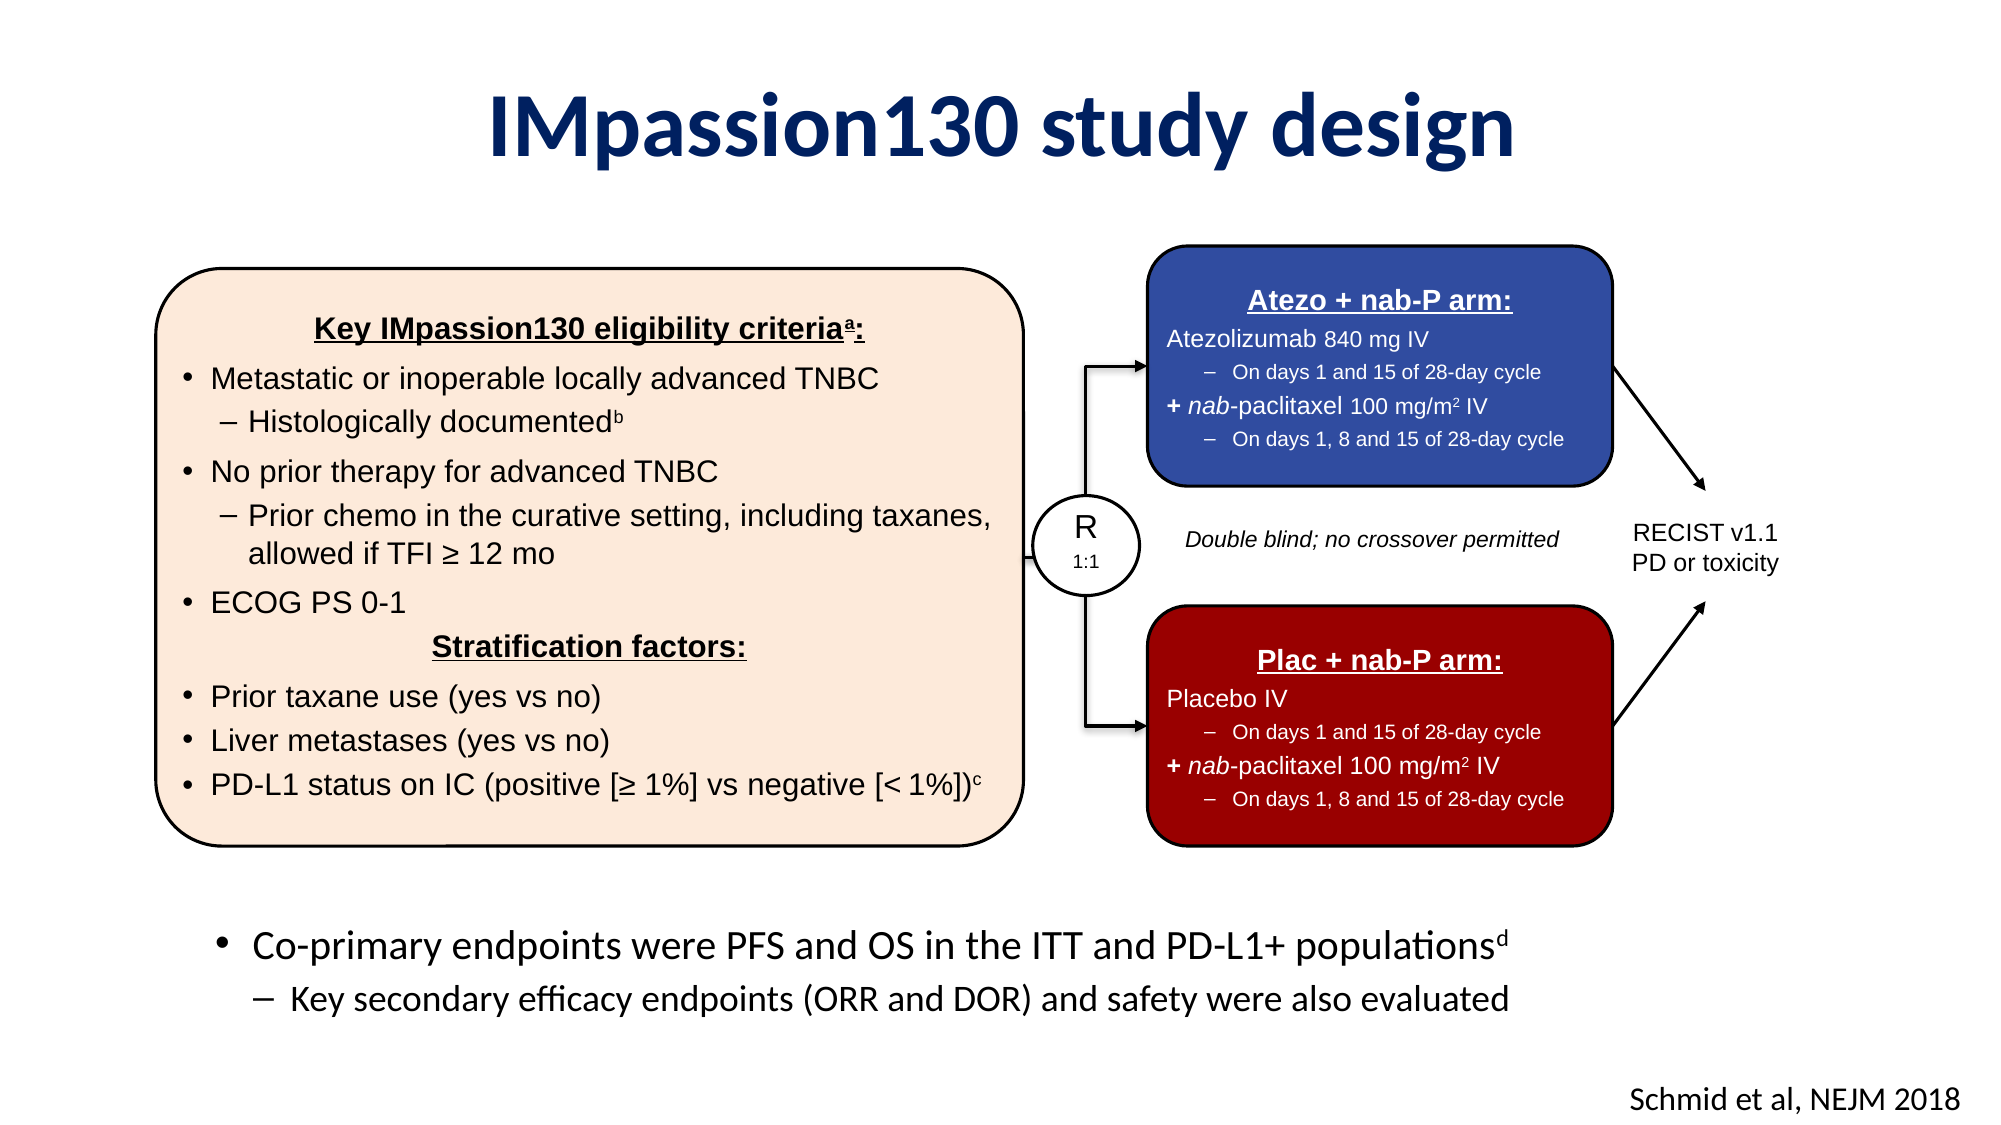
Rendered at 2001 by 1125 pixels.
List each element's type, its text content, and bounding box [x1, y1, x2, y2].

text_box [155, 245, 1796, 847]
title IMpassion130 study design [308, 57, 1698, 183]
list Co-primary endpoints were PFS and OS in the ITT and PD-L1+ populationsd Key secondary efficacy endpoints (ORR and DOR) and safety were also evaluated [200, 909, 1588, 1068]
text_box Schmid et al, NEJM 2018 [1614, 1069, 1977, 1125]
